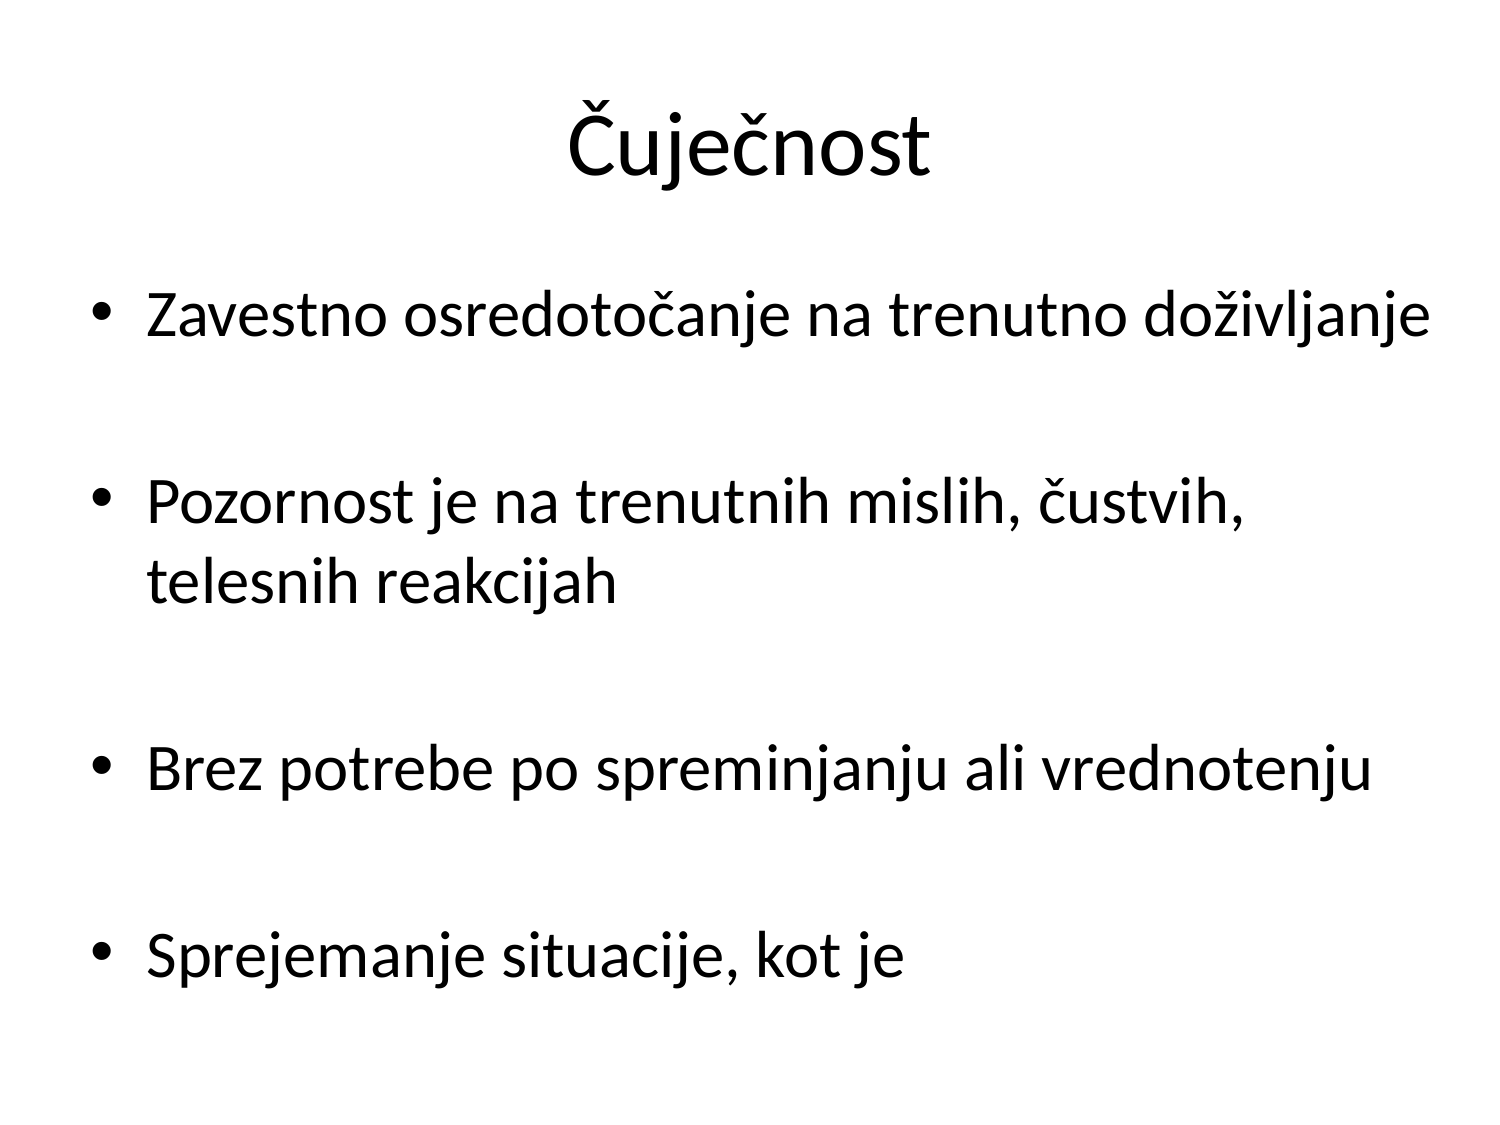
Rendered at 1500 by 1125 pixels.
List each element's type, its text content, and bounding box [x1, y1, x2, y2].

title Čuječnost [75, 45, 1425, 233]
list Zavestno osredotočanje na trenutno doživljanje Pozornost je na trenutnih mislih, čustvih, telesnih reakcijah Brez potrebe po spreminjanju ali vrednotenju Sprejemanje situacije, kot je [75, 262, 1471, 1083]
